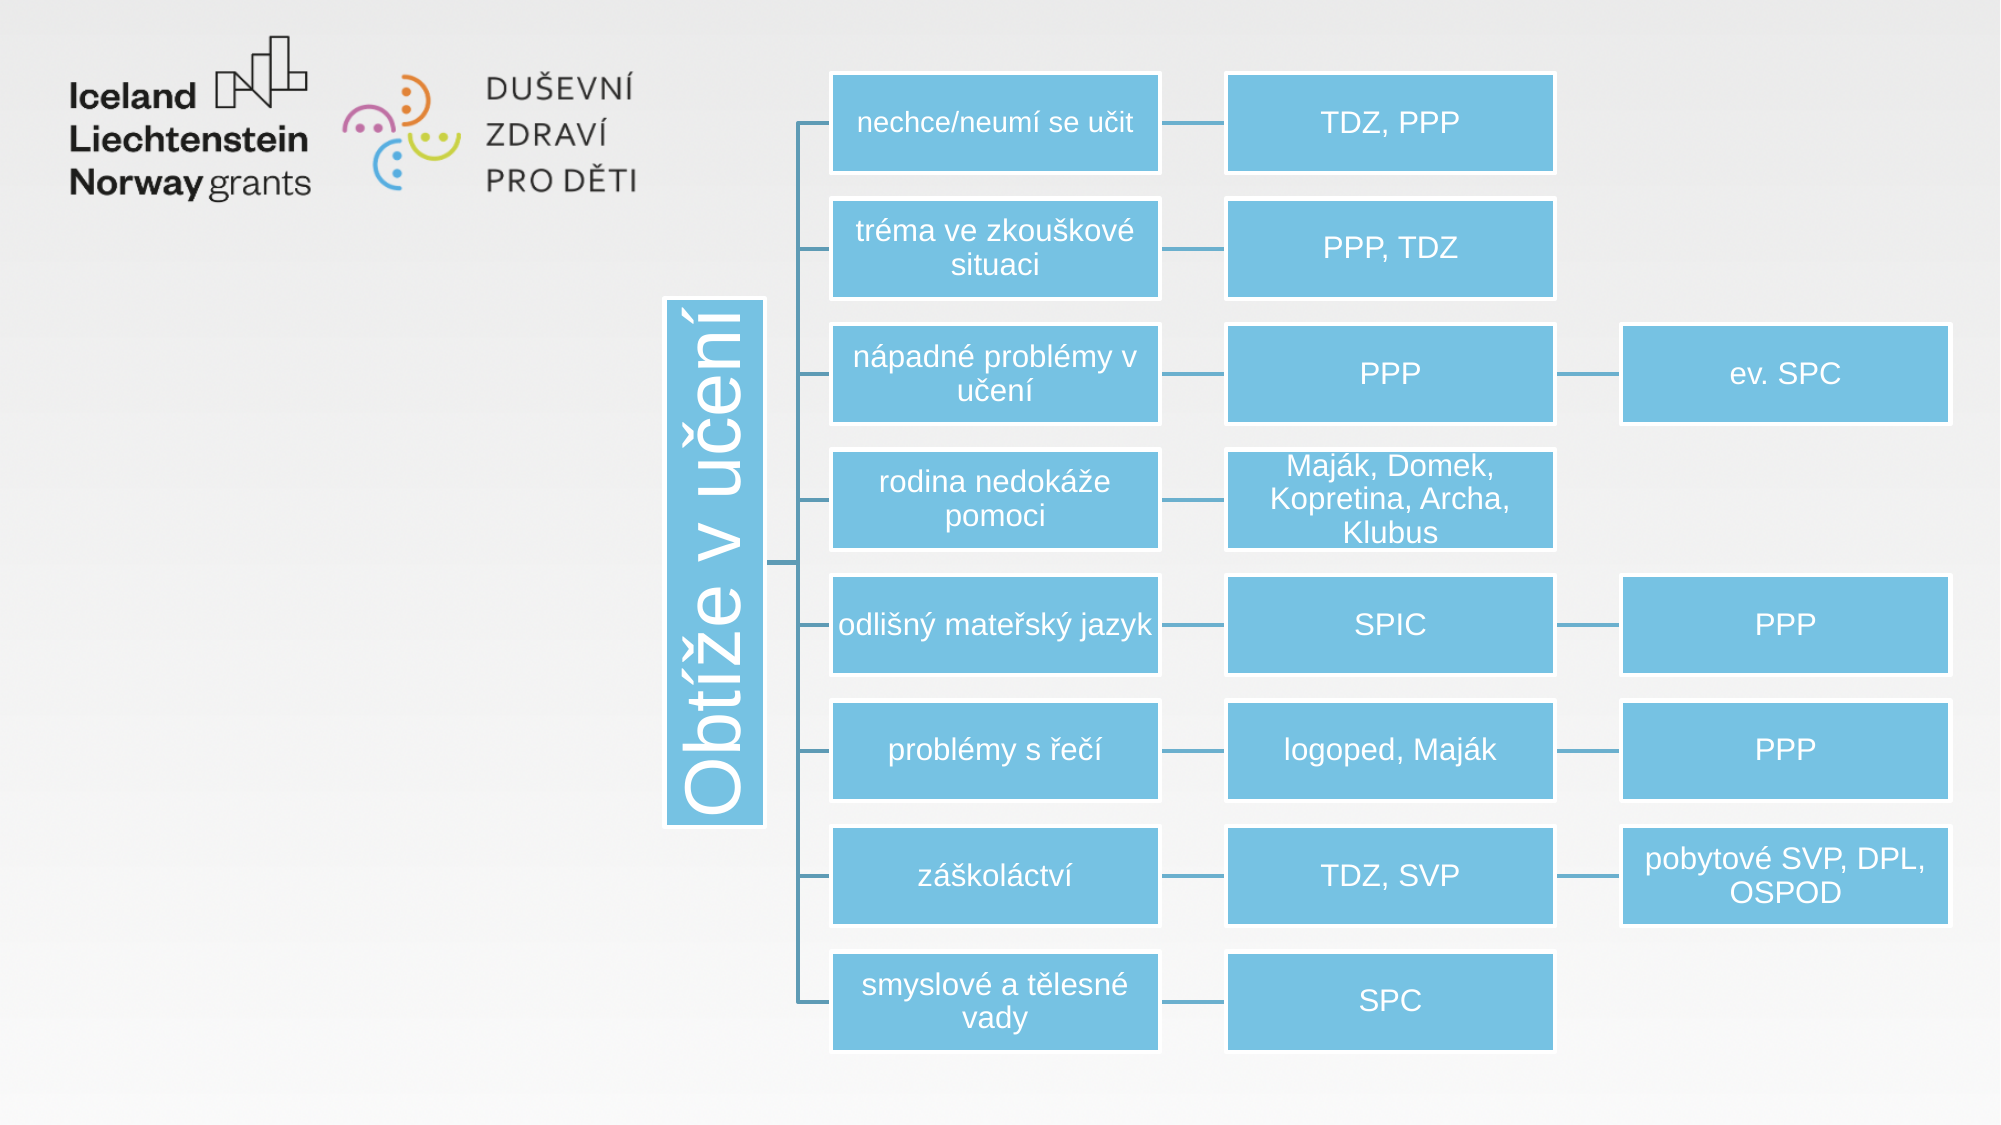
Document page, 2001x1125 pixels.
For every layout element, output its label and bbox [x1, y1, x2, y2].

text_box [482, 72, 2000, 1053]
picture [0, 0, 2001, 1125]
